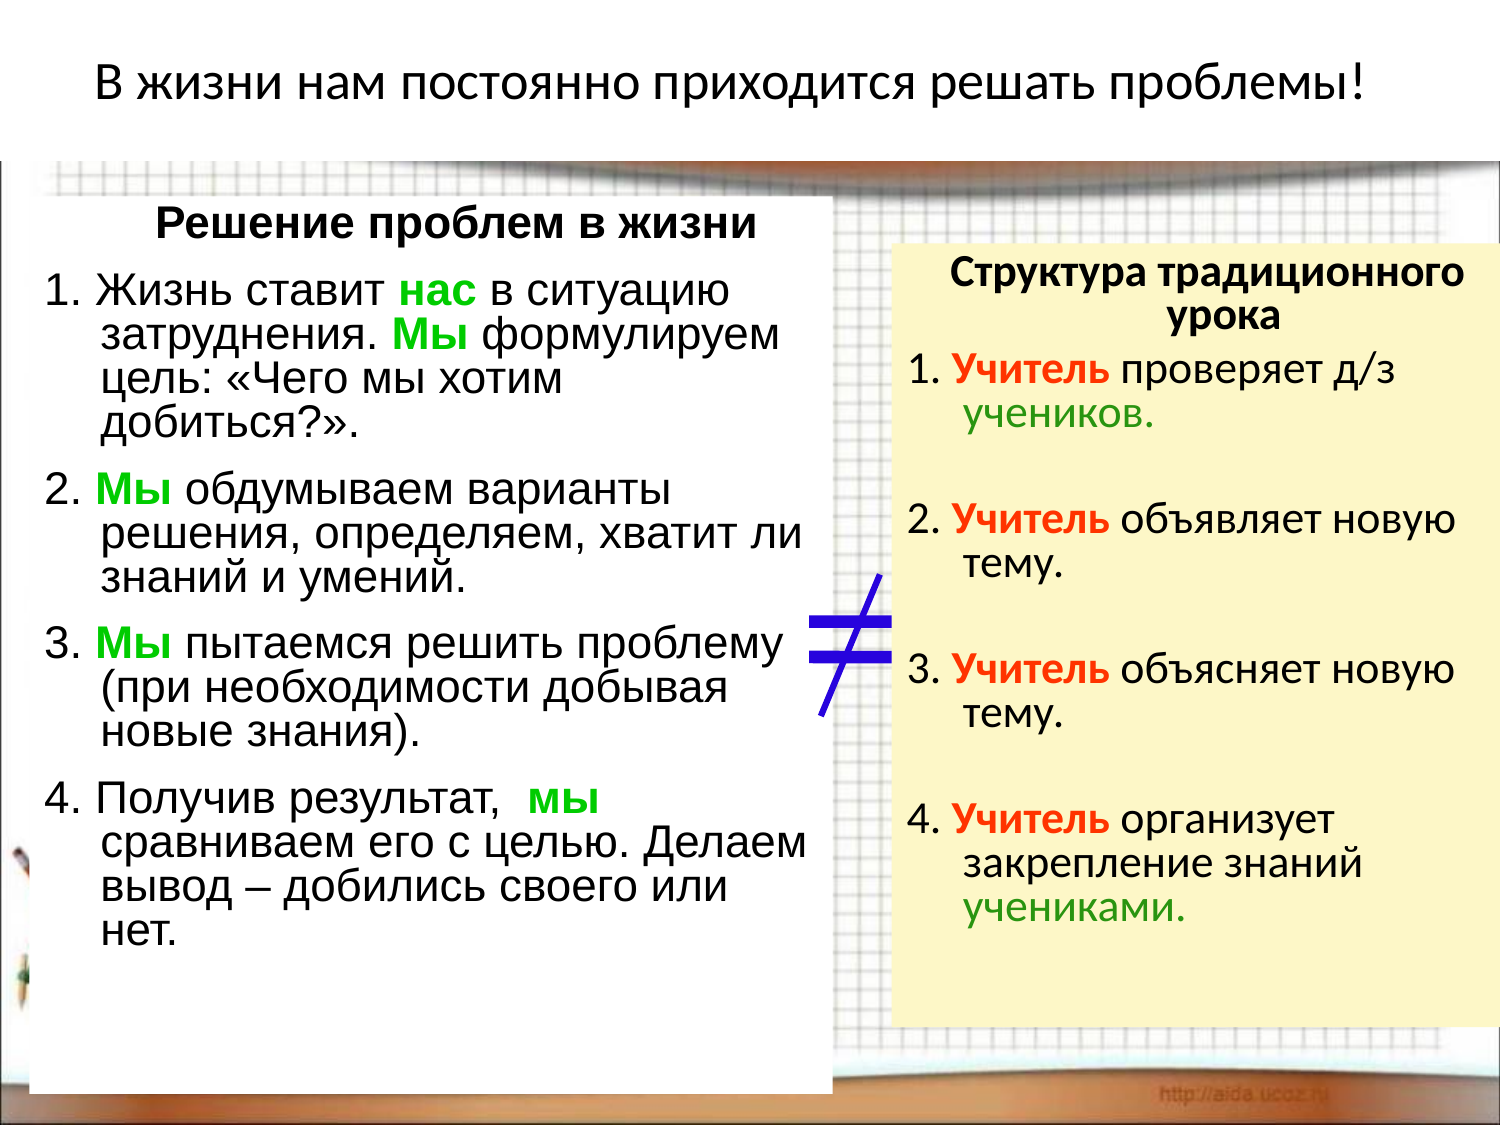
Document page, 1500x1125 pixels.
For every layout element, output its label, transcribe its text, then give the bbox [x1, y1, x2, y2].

list Структура традиционного урока 1. Учитель проверяет д/з учеников. 2. Учитель объявляет новую тему. 3. Учитель объясняет новую тему. 4. Учитель организует закрепление знаний учениками. [891, 243, 1500, 1028]
picture [0, 161, 1500, 1125]
slide_number [1074, 1042, 1425, 1103]
title В жизни нам постоянно приходится решать проблемы! [0, 0, 1500, 161]
text_box Решение проблем в жизни 1. Жизнь ставит нас в ситуацию затруднения. Мы формулируем цель: «Чего мы хотим добиться?». 2. Мы обдумываем варианты решения, определяем, хватит ли знаний и умений. 3. Мы пытаемся решить проблему (при необходимости добывая новые знания). 4. Получив результат, мы сравниваем его с целью. Делаем вывод – добились своего или нет. [29, 196, 833, 1094]
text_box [808, 574, 892, 717]
